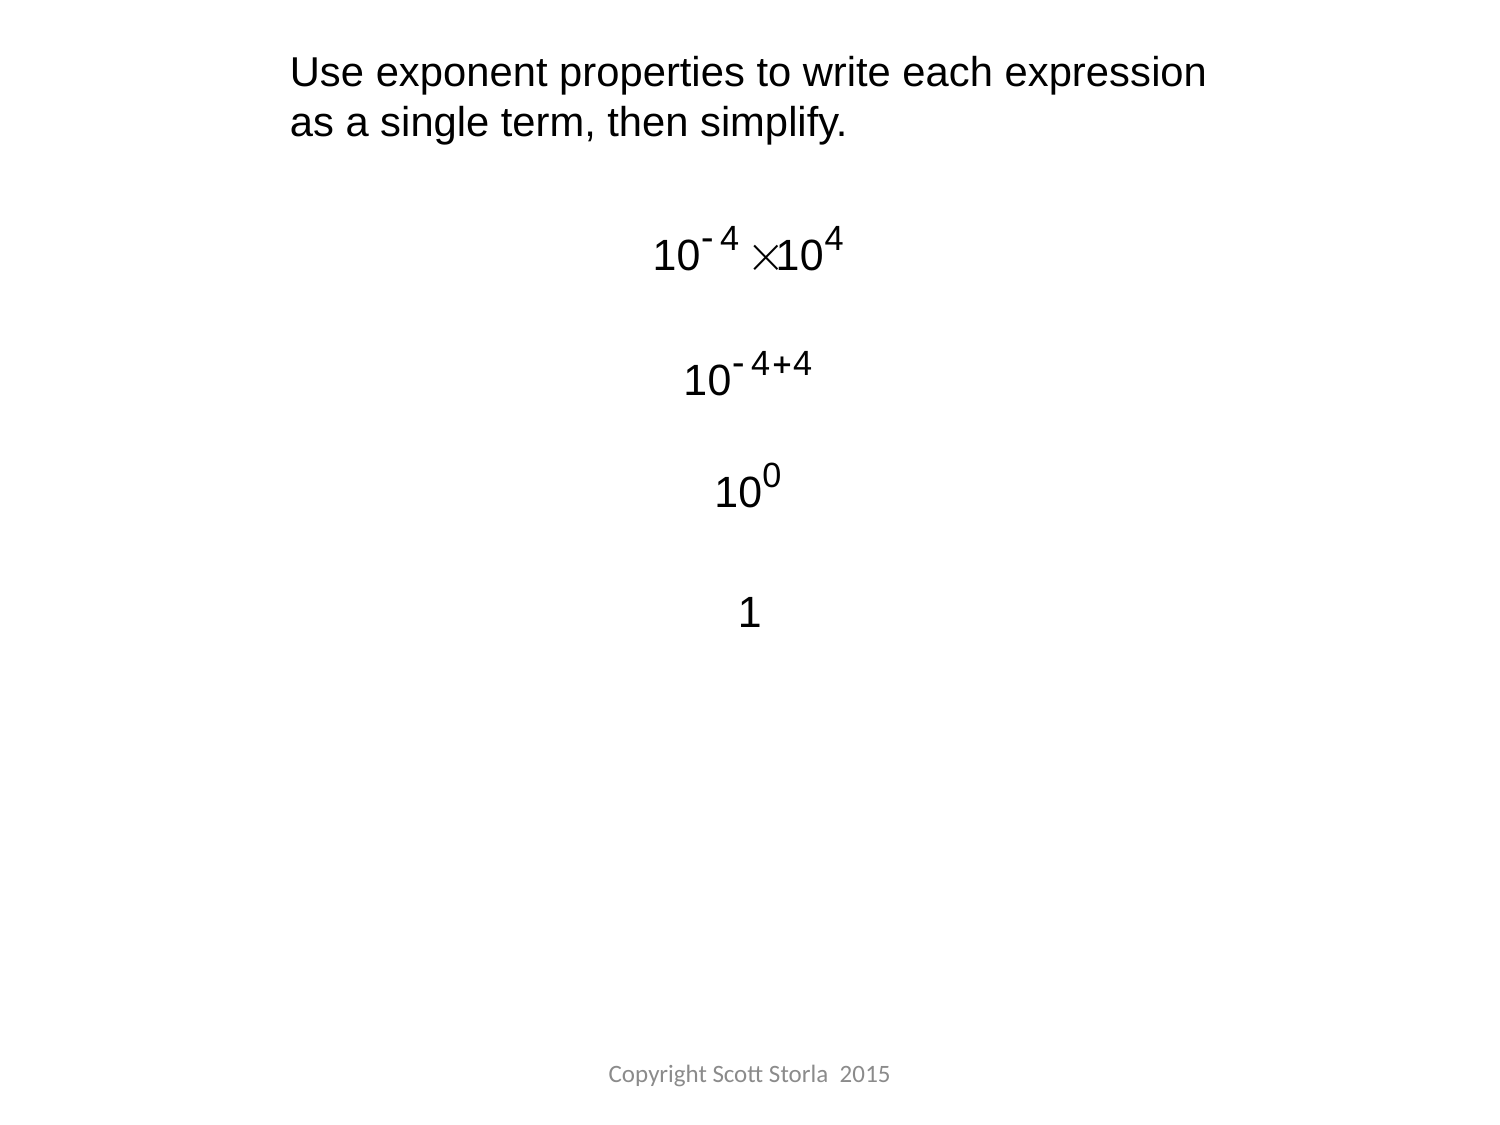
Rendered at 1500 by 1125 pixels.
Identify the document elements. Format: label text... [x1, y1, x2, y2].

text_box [678, 336, 822, 410]
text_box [732, 583, 767, 638]
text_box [647, 211, 853, 285]
text_box Use exponent properties to write each expression as a single term, then simplify. [274, 37, 1238, 153]
footer Copyright Scott Storla 2015 [512, 1042, 988, 1103]
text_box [709, 448, 791, 523]
